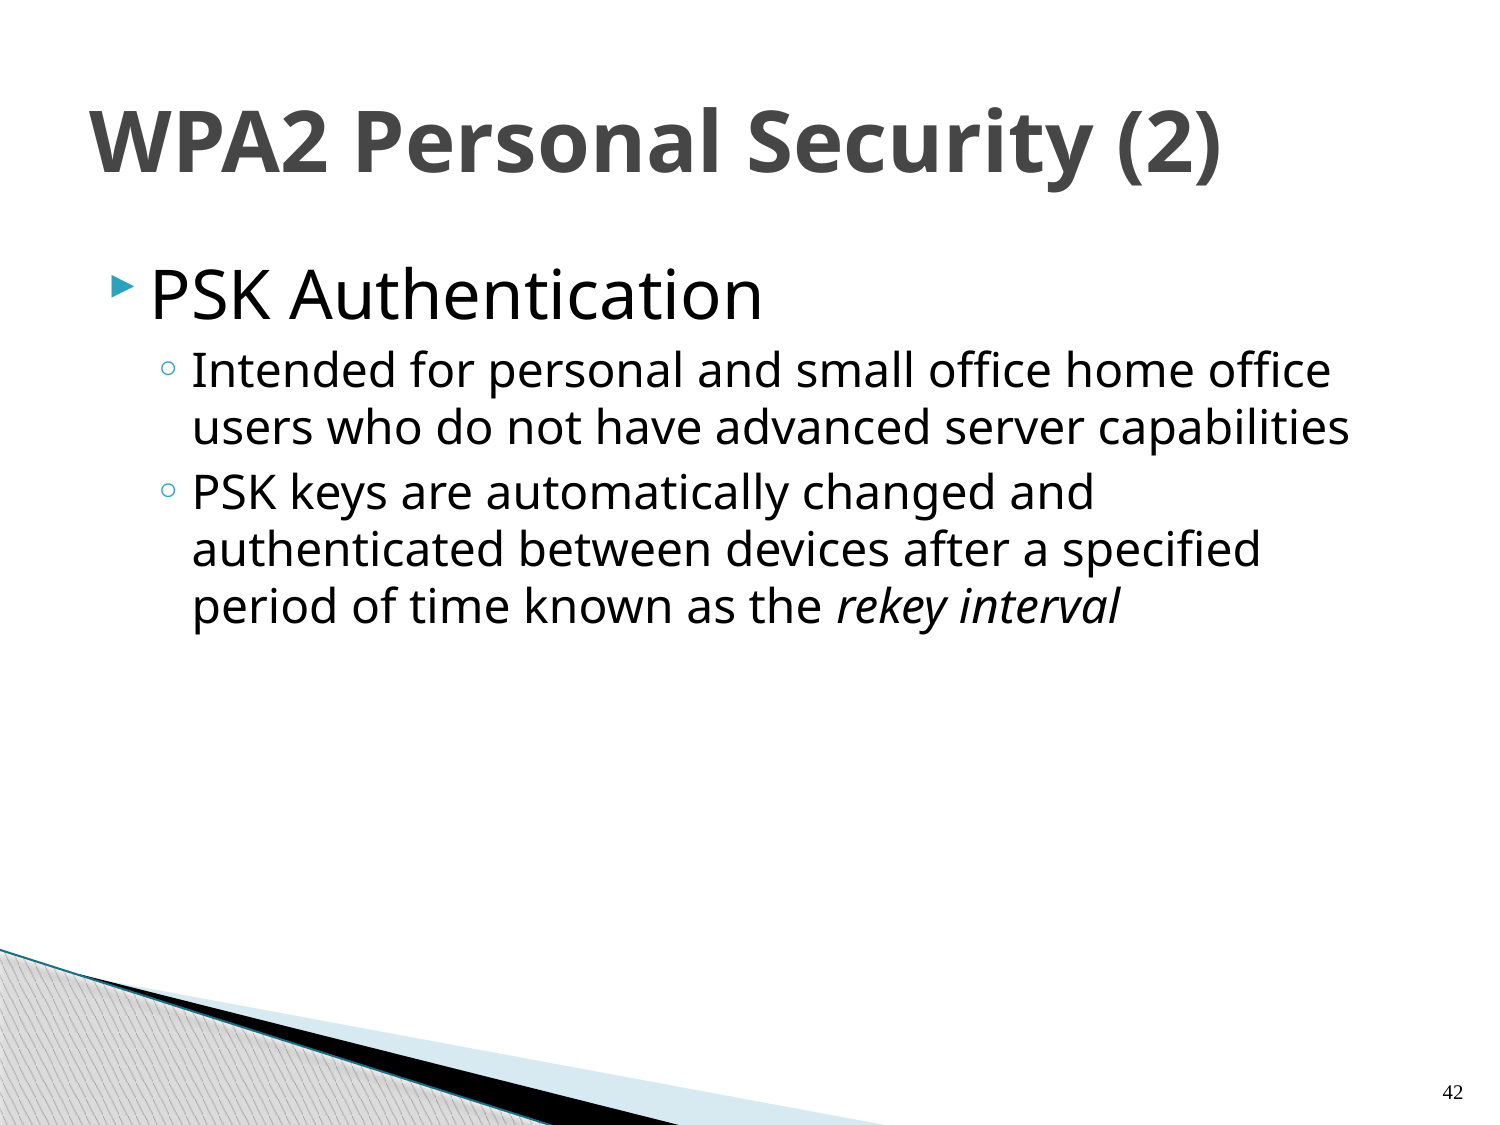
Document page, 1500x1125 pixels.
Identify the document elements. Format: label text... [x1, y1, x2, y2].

title WPA2 Personal Security (2) [75, 45, 1425, 233]
list PSK Authentication Intended for personal and small office home office users who do not have advanced server capabilities PSK keys are automatically changed and authenticated between devices after a specified period of time known as the rekey interval [75, 243, 1425, 986]
slide_number 42 [1418, 1051, 1479, 1112]
